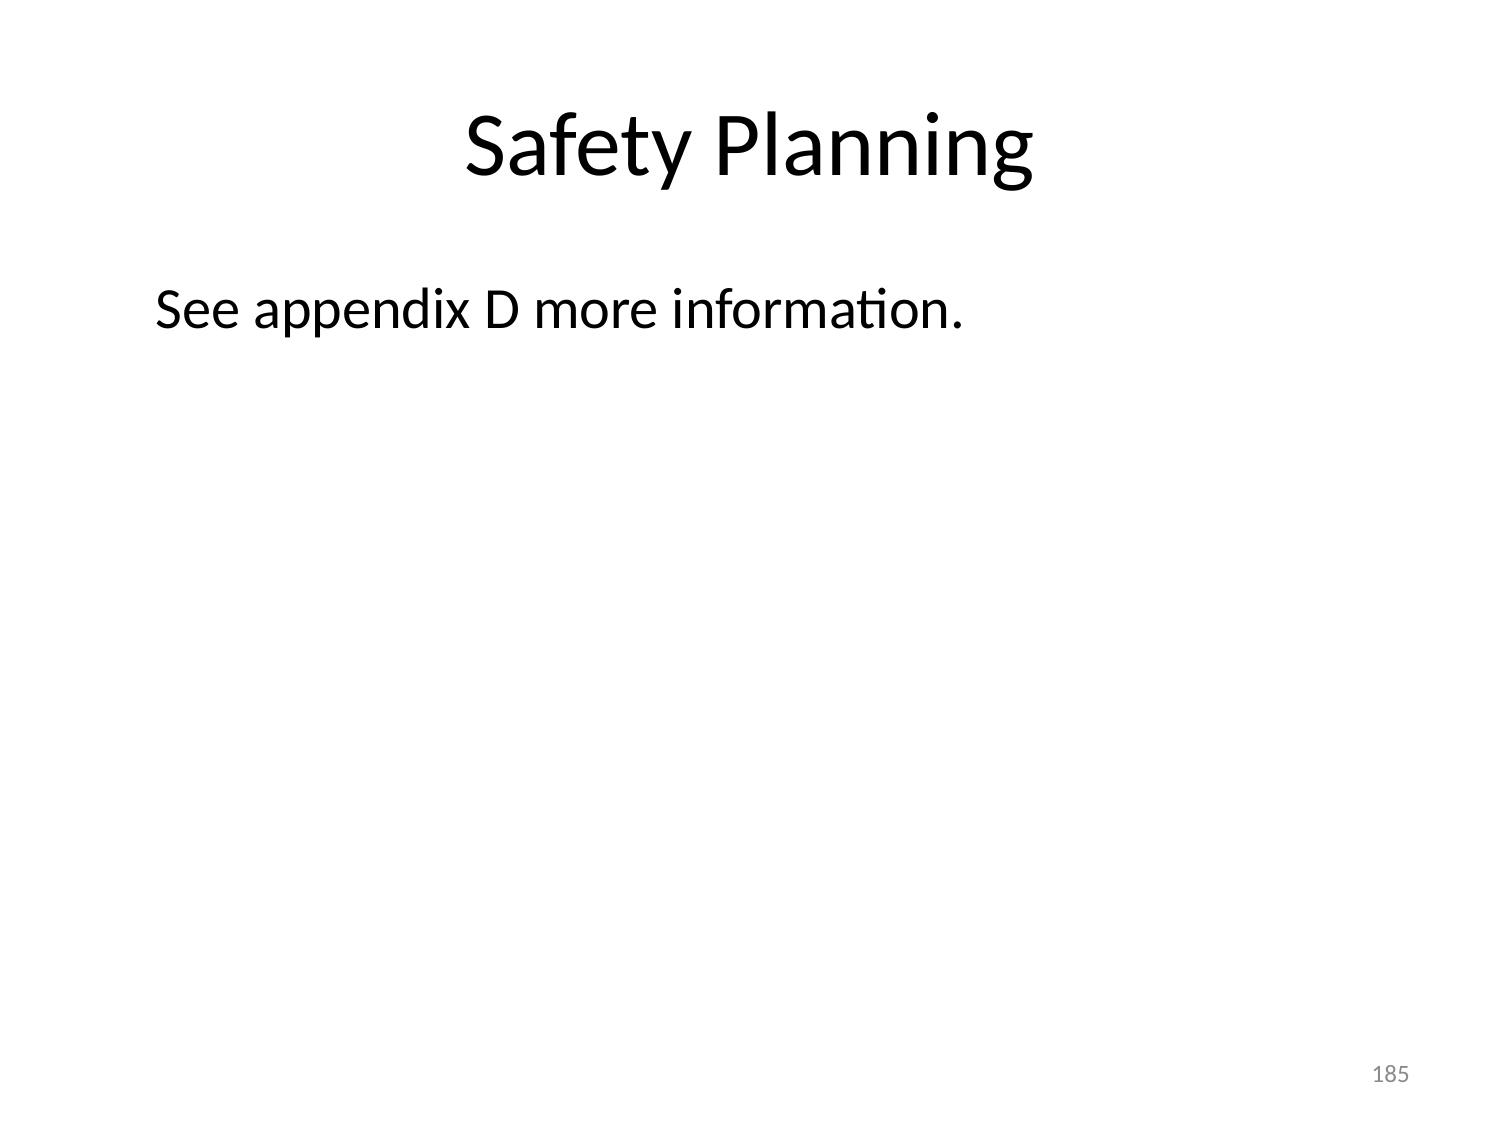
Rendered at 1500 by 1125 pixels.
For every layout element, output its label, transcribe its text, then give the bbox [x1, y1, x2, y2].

slide_number 185 [1074, 1042, 1425, 1103]
list See appendix D more information. [75, 262, 1425, 1005]
title Safety Planning [75, 45, 1425, 233]
